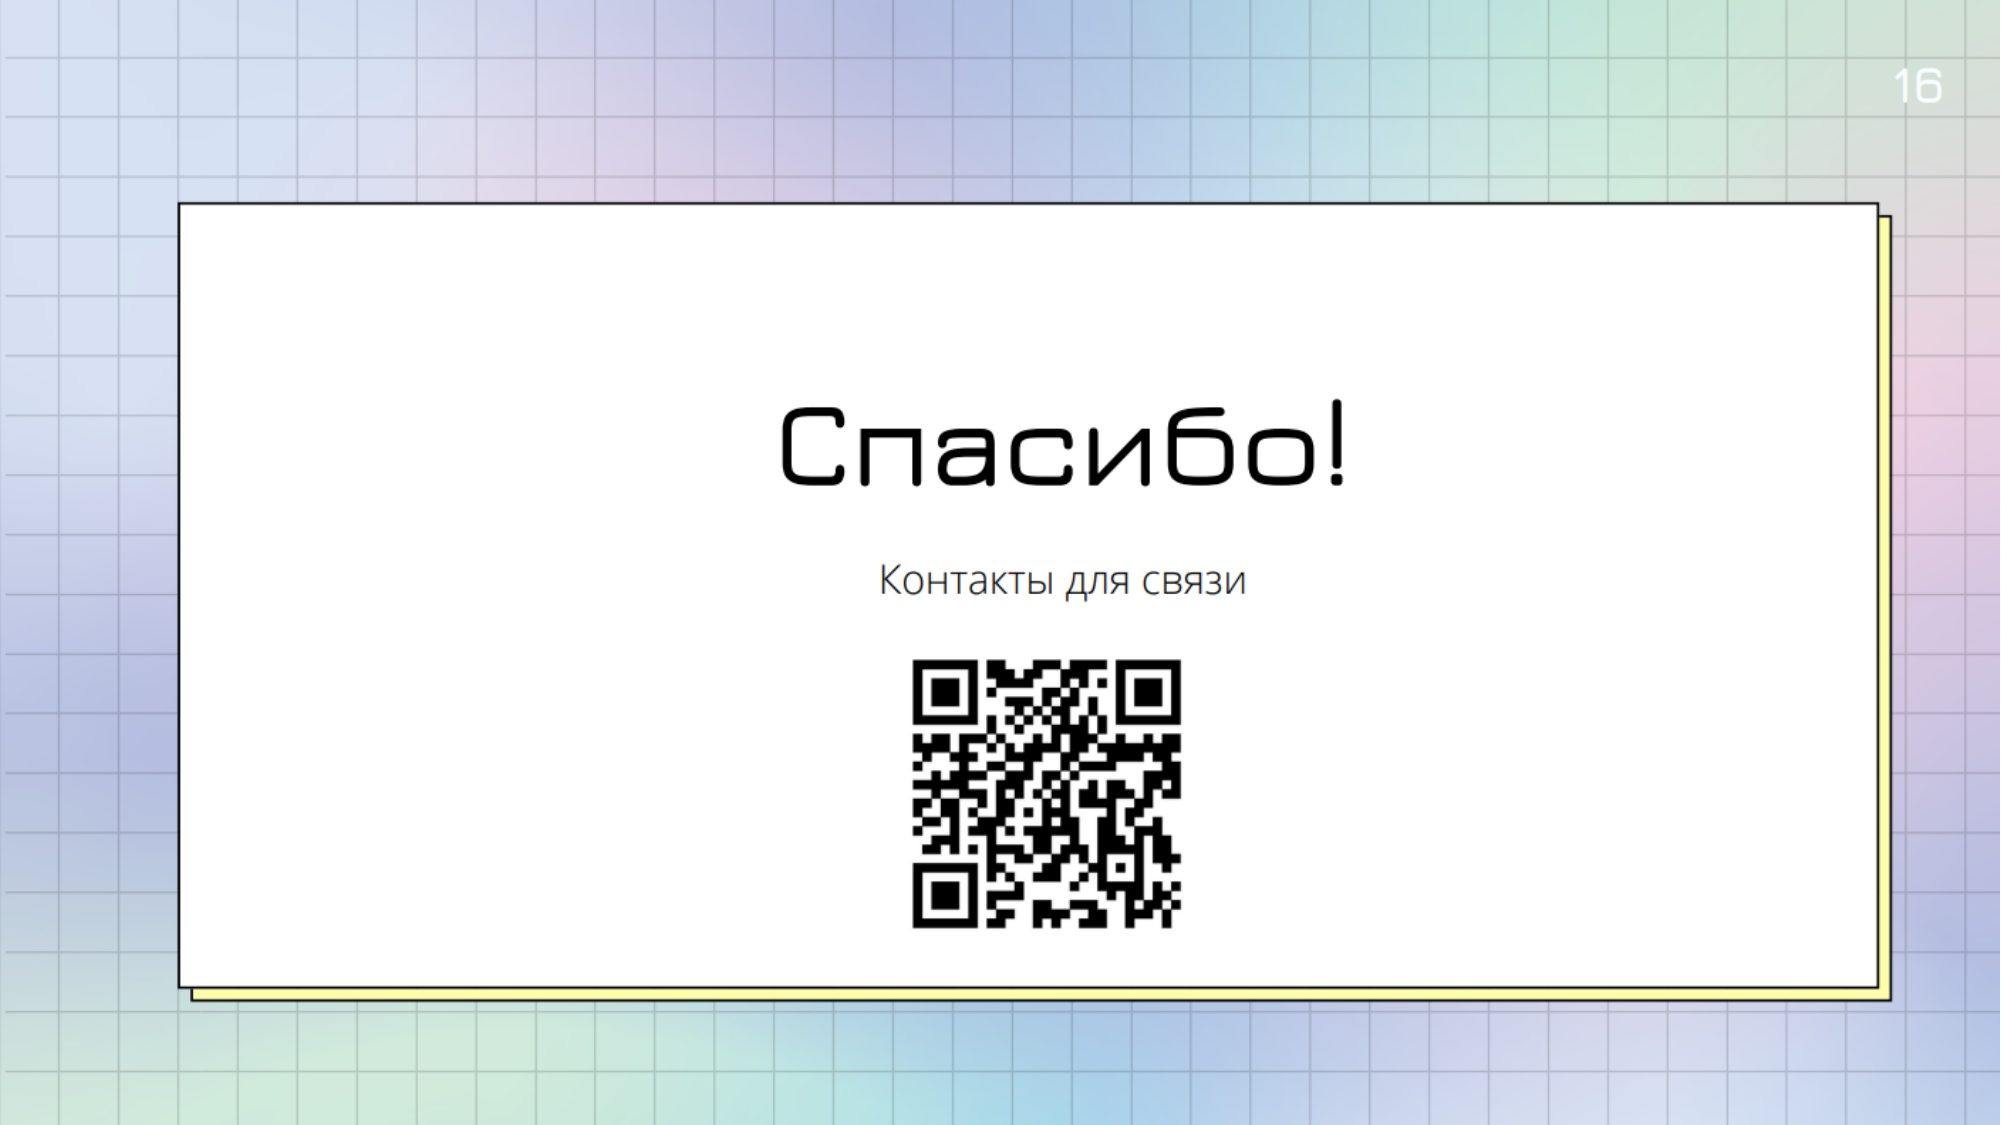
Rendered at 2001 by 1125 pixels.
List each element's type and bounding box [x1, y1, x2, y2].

list [0, 0, 2000, 1125]
